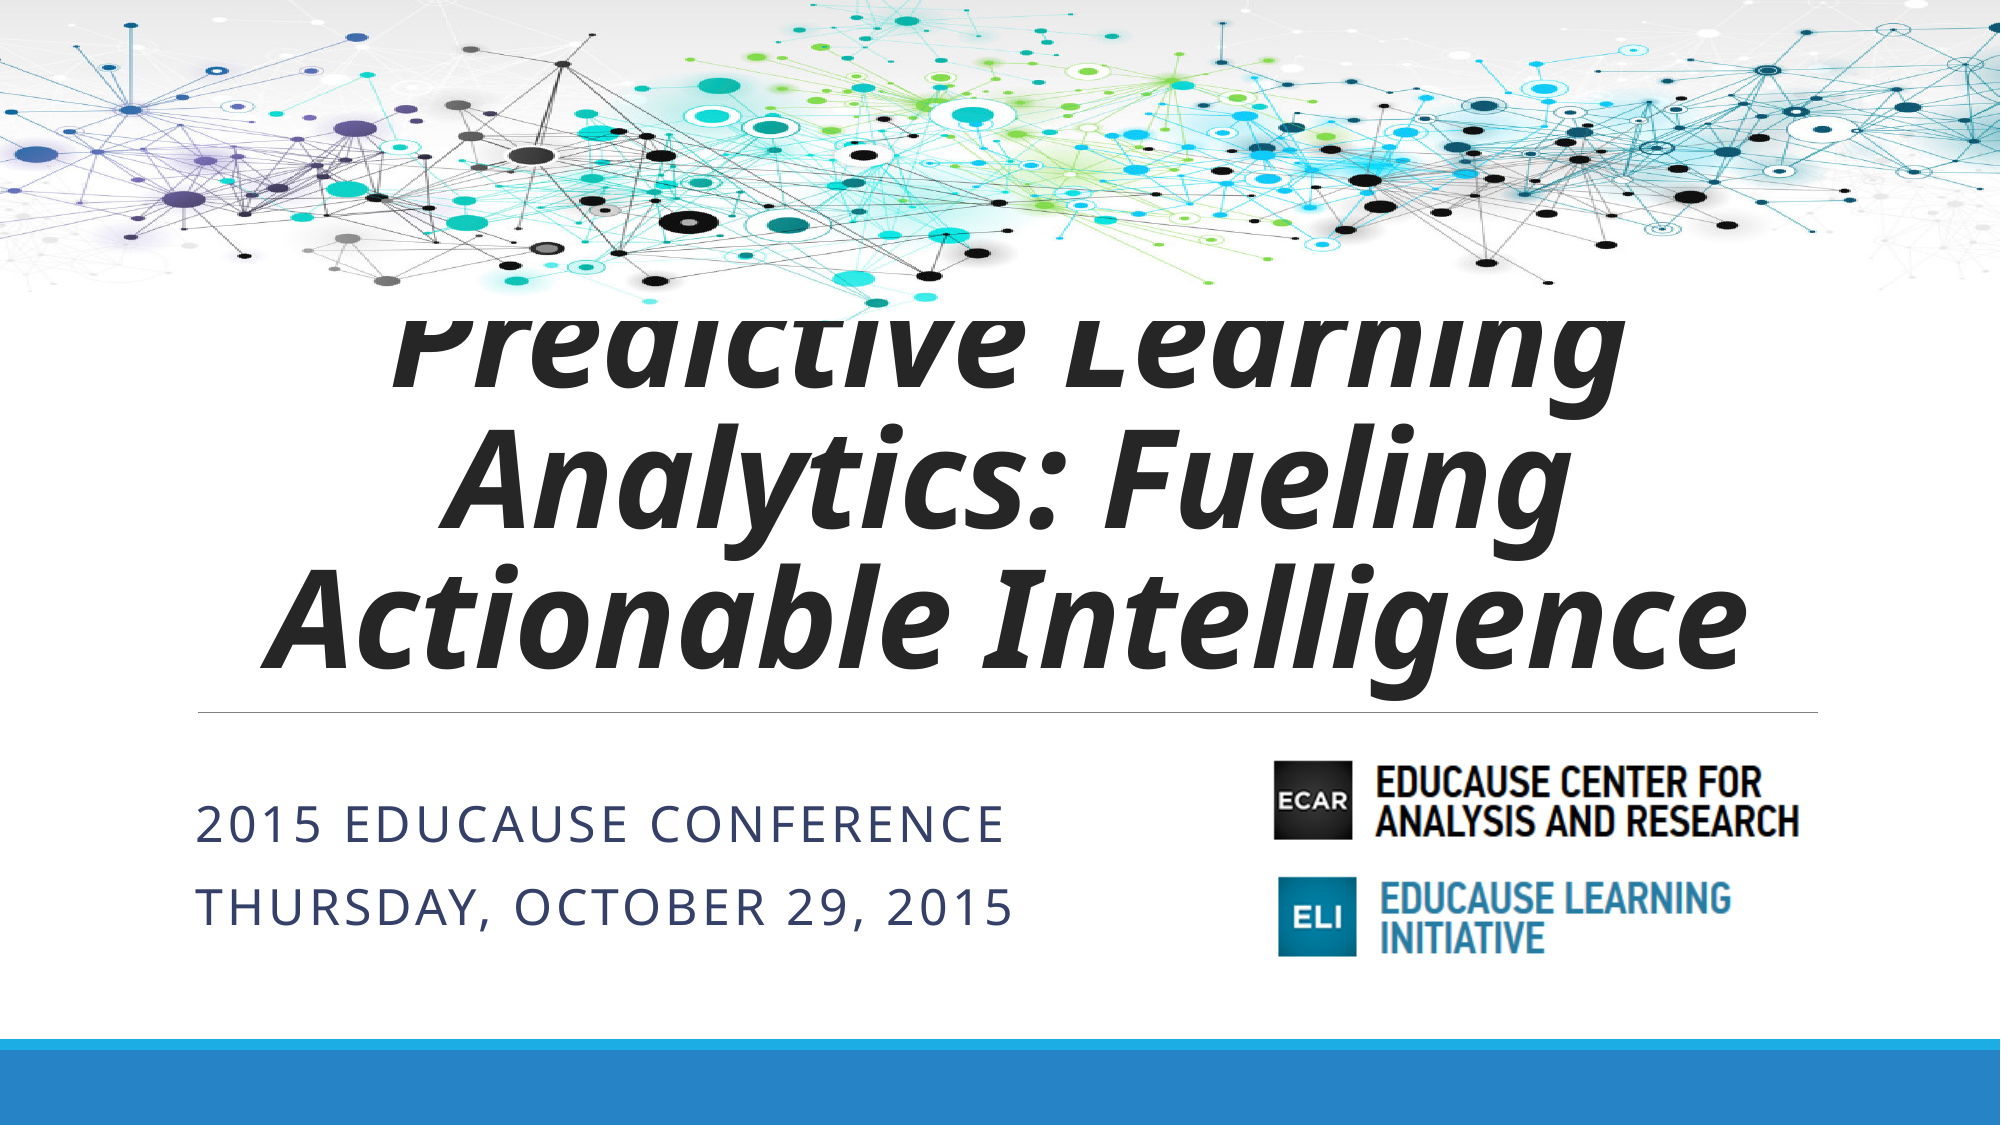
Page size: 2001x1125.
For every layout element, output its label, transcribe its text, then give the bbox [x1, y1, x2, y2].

picture [1273, 871, 1736, 960]
title Predictive Learning Analytics: Fueling Actionable Intelligence [172, 332, 1847, 704]
picture [0, 0, 2000, 322]
subtitle 2015 EDUCAUSE Conference Thursday, October 29, 2015 [180, 791, 1831, 980]
picture [1253, 746, 1813, 851]
